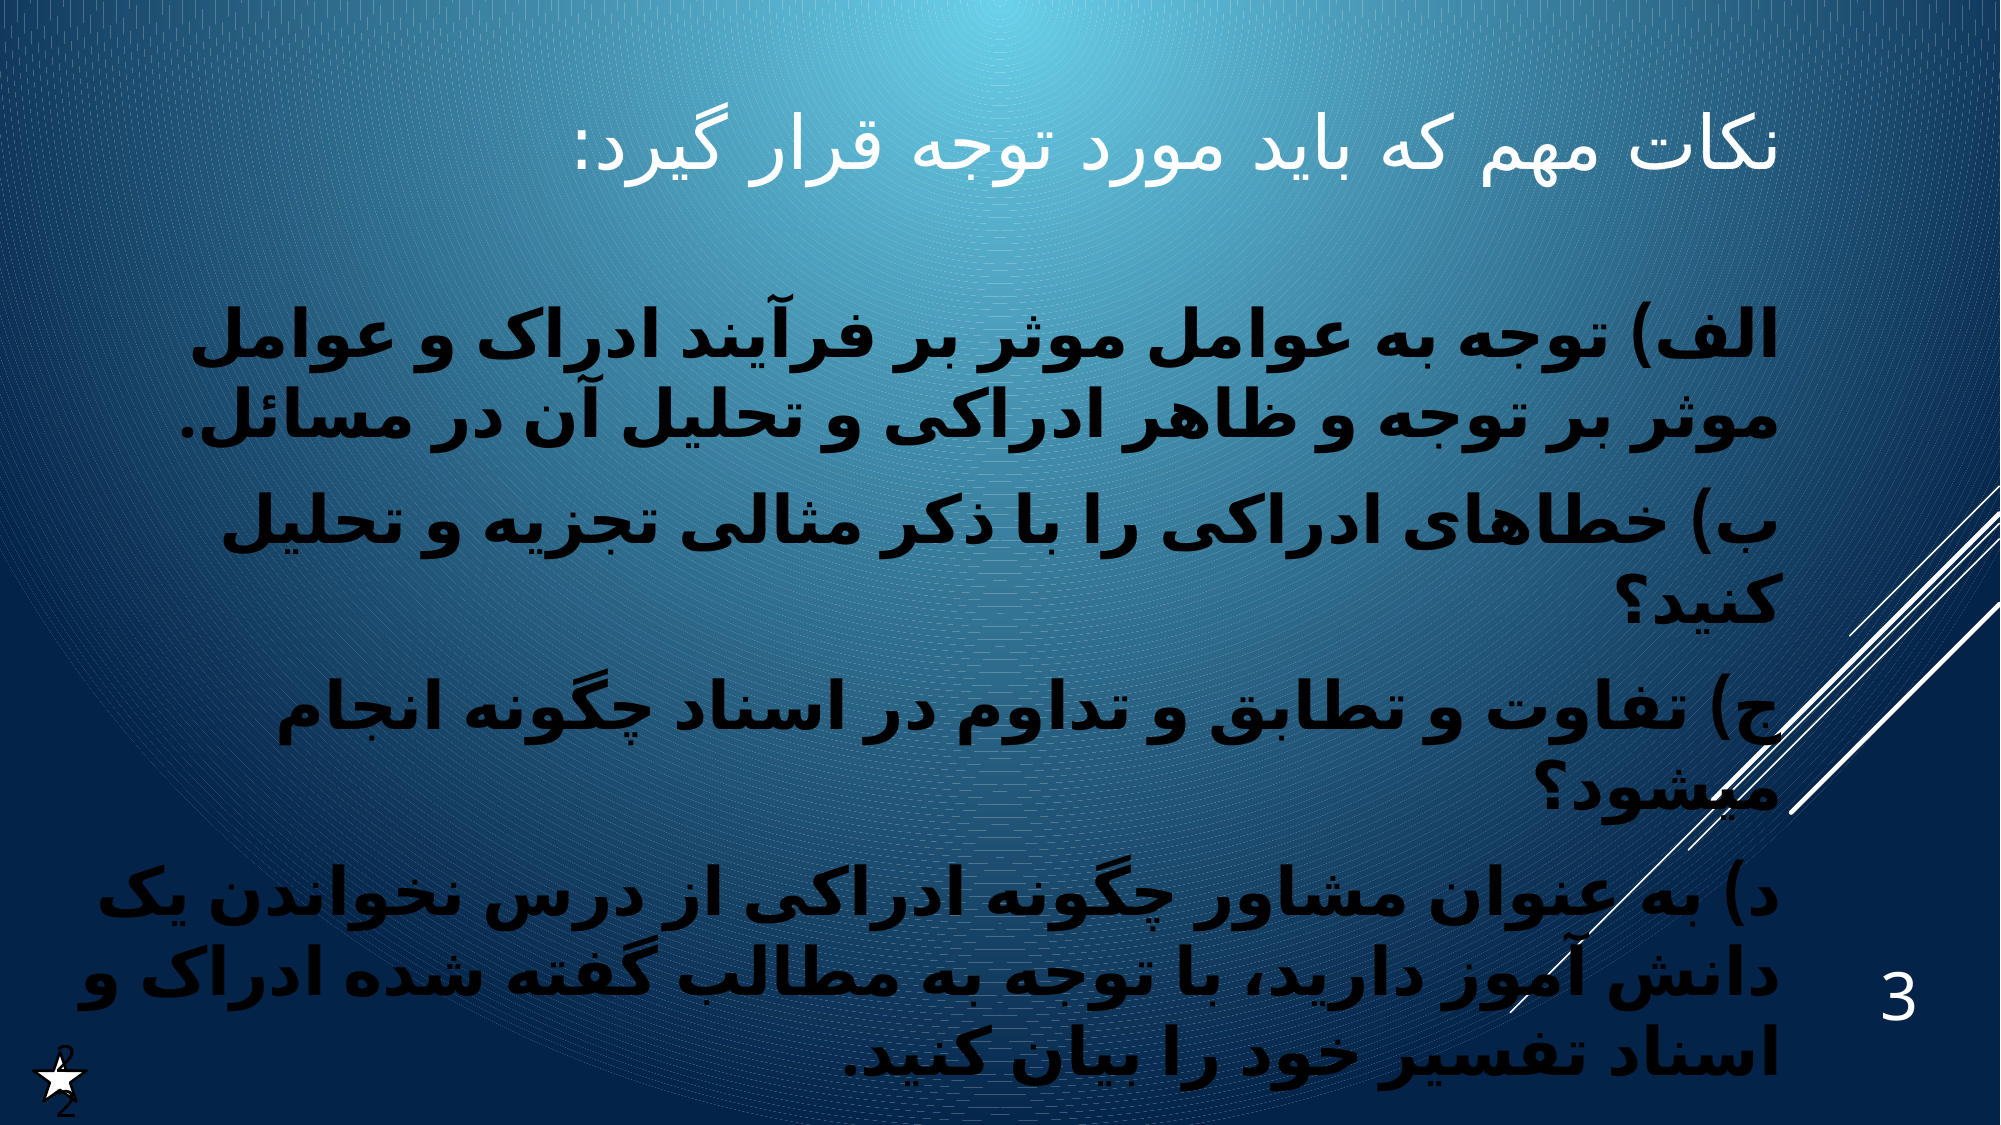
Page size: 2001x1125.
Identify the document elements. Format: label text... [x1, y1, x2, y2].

title نکات مهم که باید مورد توجه قرار گیرد: [56, 15, 1799, 263]
slide_number 3 [1746, 941, 1934, 1052]
text_box 22 [32, 1050, 88, 1103]
list الف) توجه به عوامل موثر بر فرآیند ادراک و عوامل موثر بر توجه و ظاهر ادراکی و تحلیل آن در مسائل. ب) خطاهای ادراکی را با ذکر مثالی تجزیه و تحلیل کنید؟ ج) تفاوت و تطابق و تداوم در اسناد چگونه انجام میشود؟ د) به عنوان مشاور چگونه ادراکی از درس نخواندن یک دانش آموز دارید، با توجه به مطالب گفته شده ادراک و اسناد تفسیر خود را بیان کنید. [56, 283, 1799, 1102]
